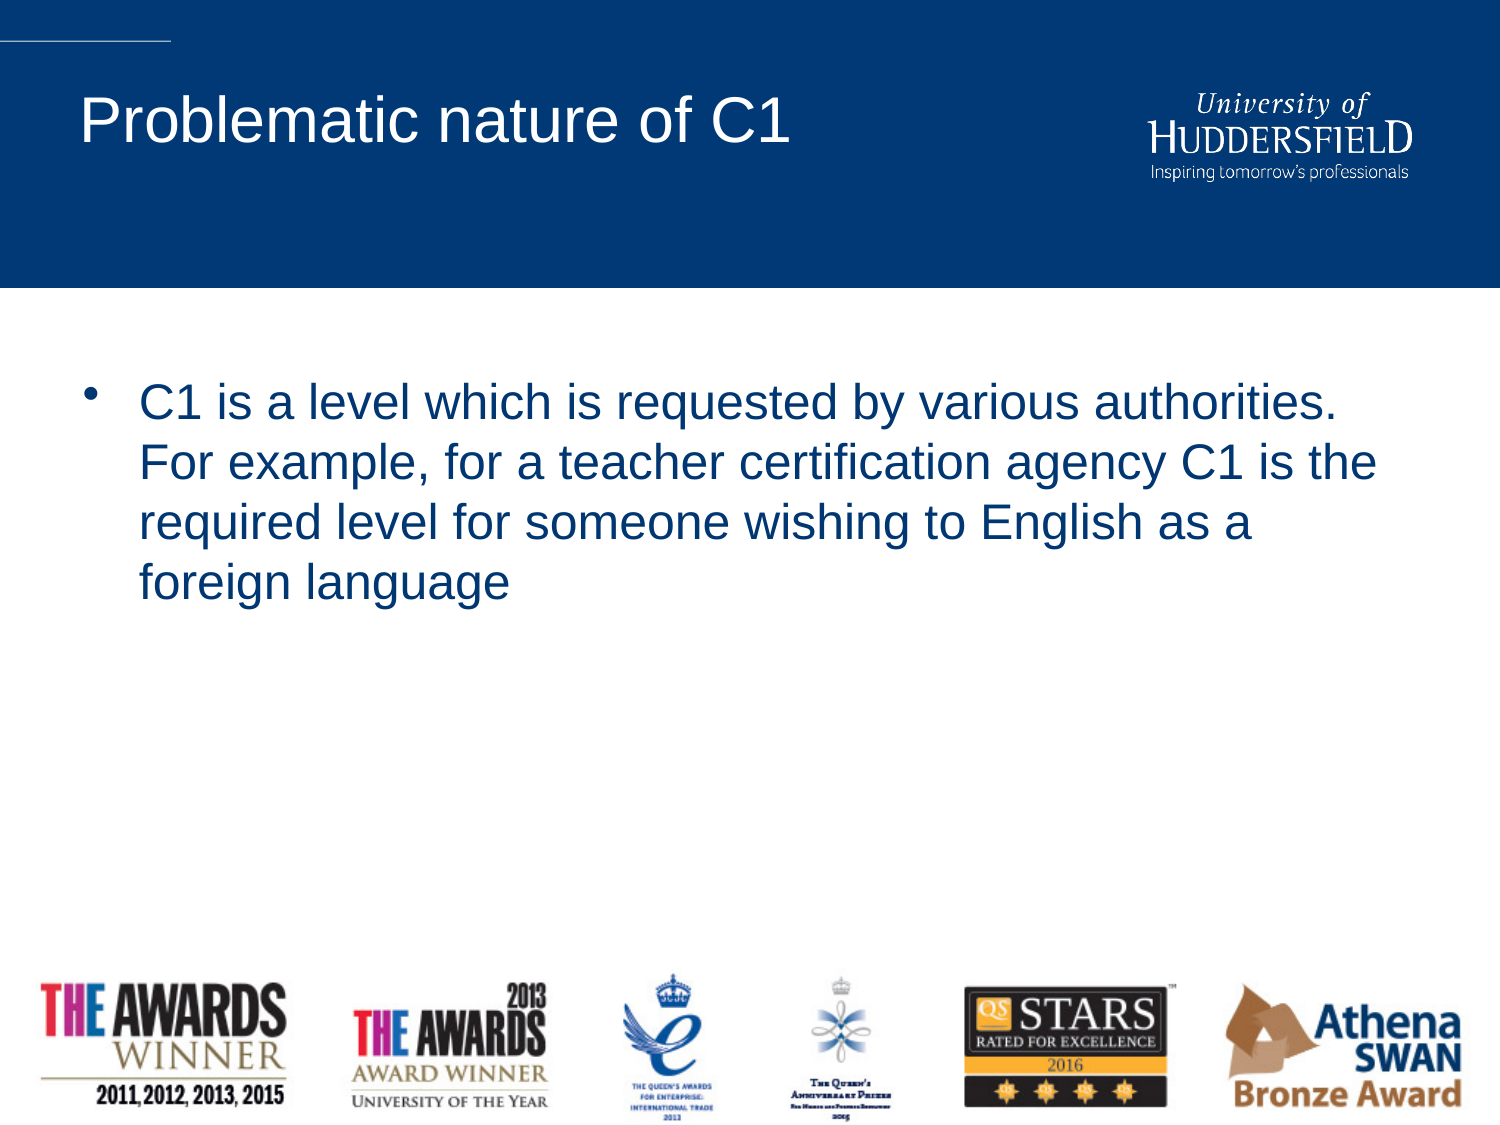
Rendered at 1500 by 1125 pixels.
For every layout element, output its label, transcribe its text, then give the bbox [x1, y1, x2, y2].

picture [0, 968, 1500, 1125]
list C1 is a level which is requested by various authorities. For example, for a teacher certification agency C1 is the required level for someone wishing to English as a foreign language [67, 361, 1418, 953]
picture [0, 0, 1500, 288]
title Problematic nature of C1 [64, 42, 1415, 191]
